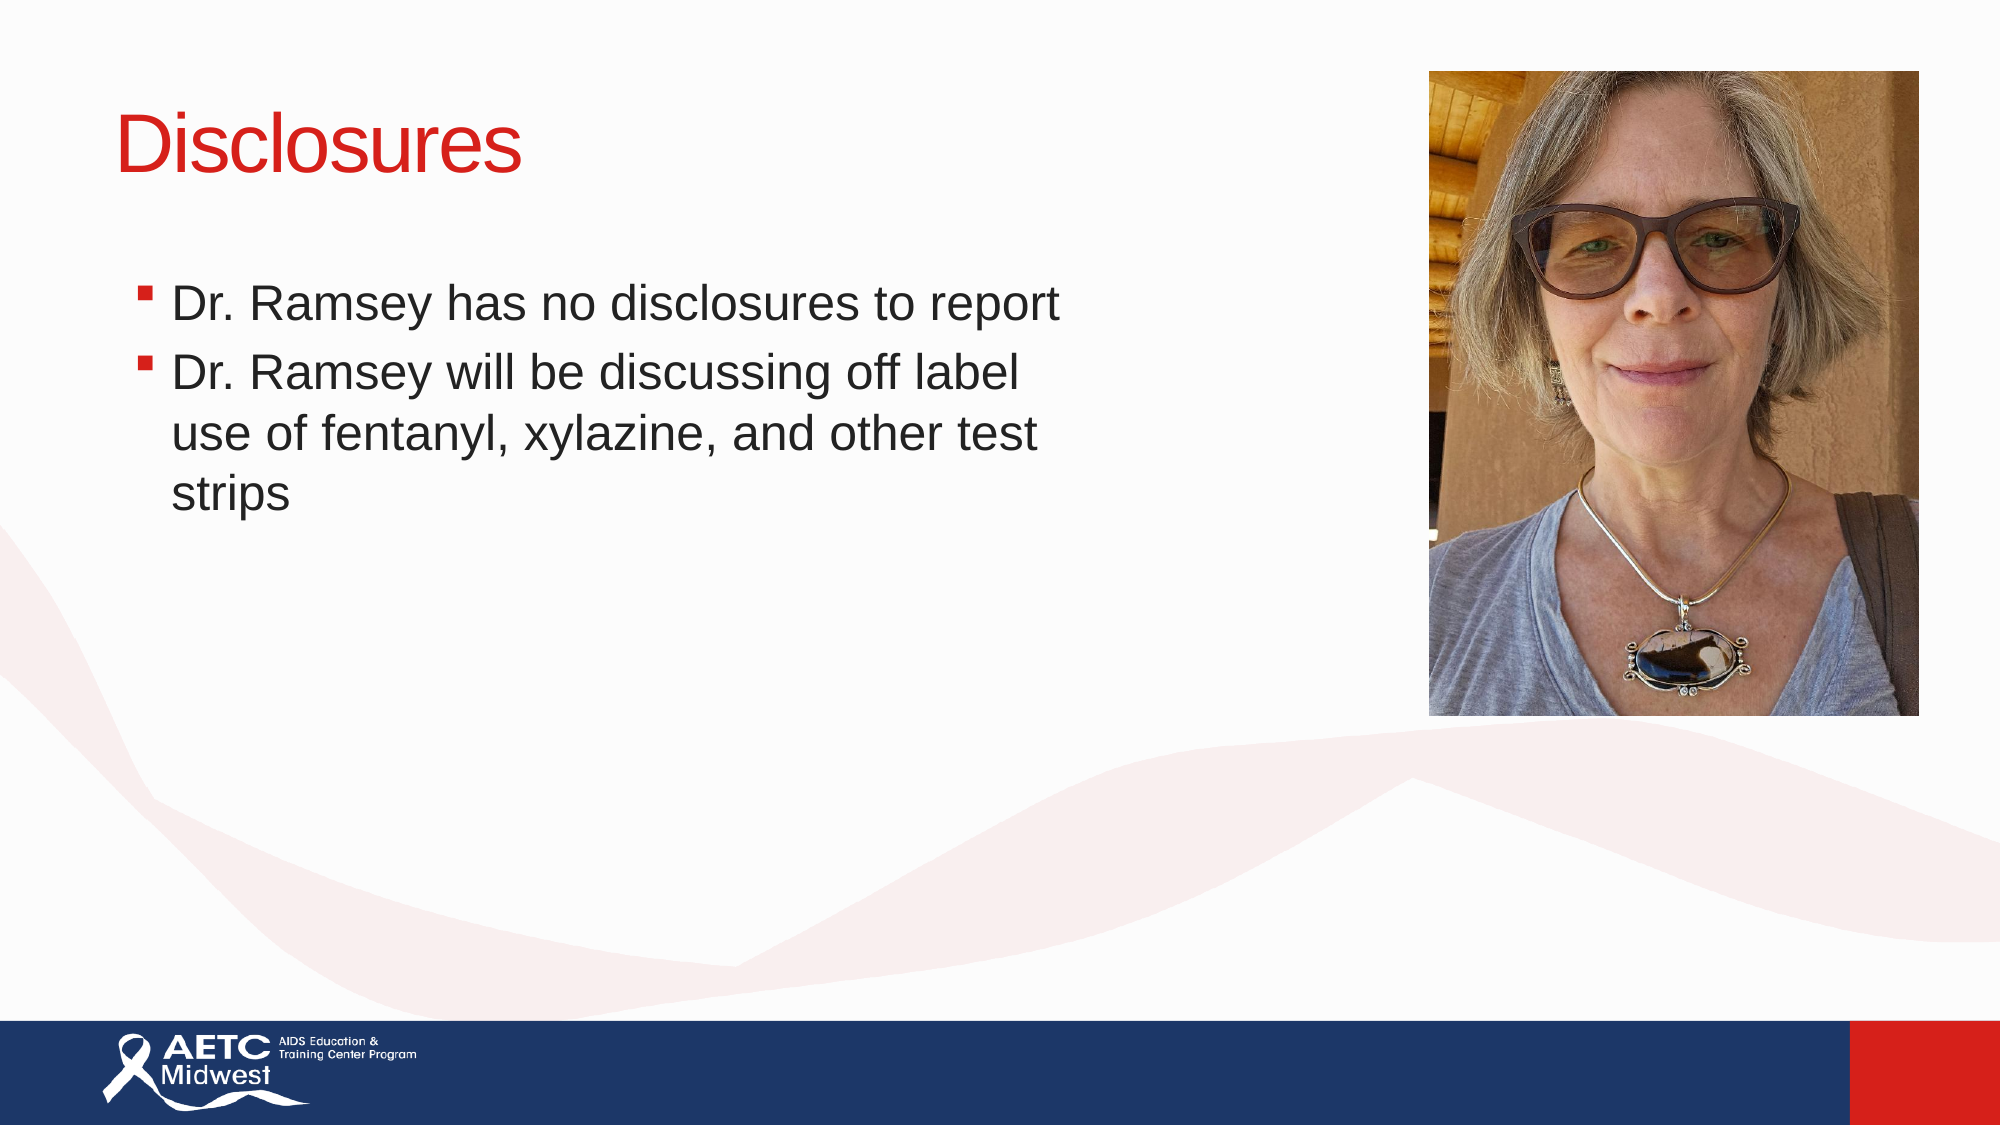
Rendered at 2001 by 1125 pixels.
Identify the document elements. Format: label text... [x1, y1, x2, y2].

list Dr. Ramsey has no disclosures to report Dr. Ramsey will be discussing off label use of fentanyl, xylazine, and other test strips [99, 262, 1096, 979]
picture [1429, 70, 1920, 717]
picture [101, 1032, 417, 1113]
title Disclosures [99, 45, 1919, 233]
